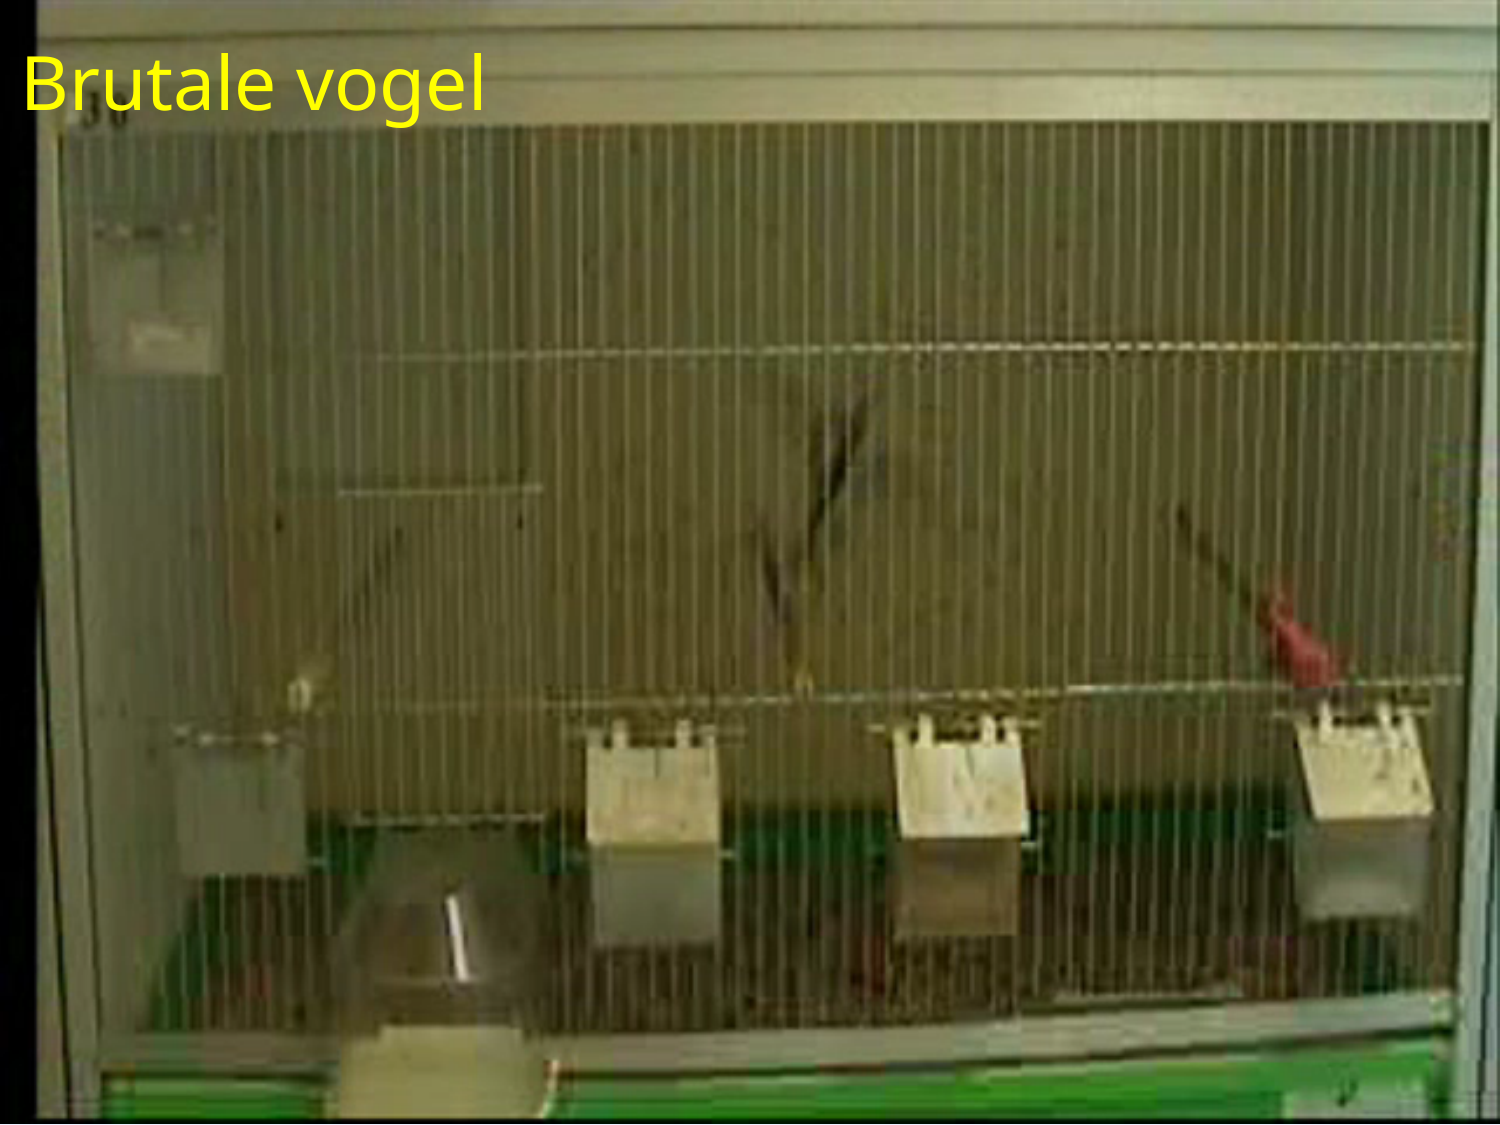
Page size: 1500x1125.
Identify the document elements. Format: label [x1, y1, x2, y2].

list [0, 0, 1500, 1125]
